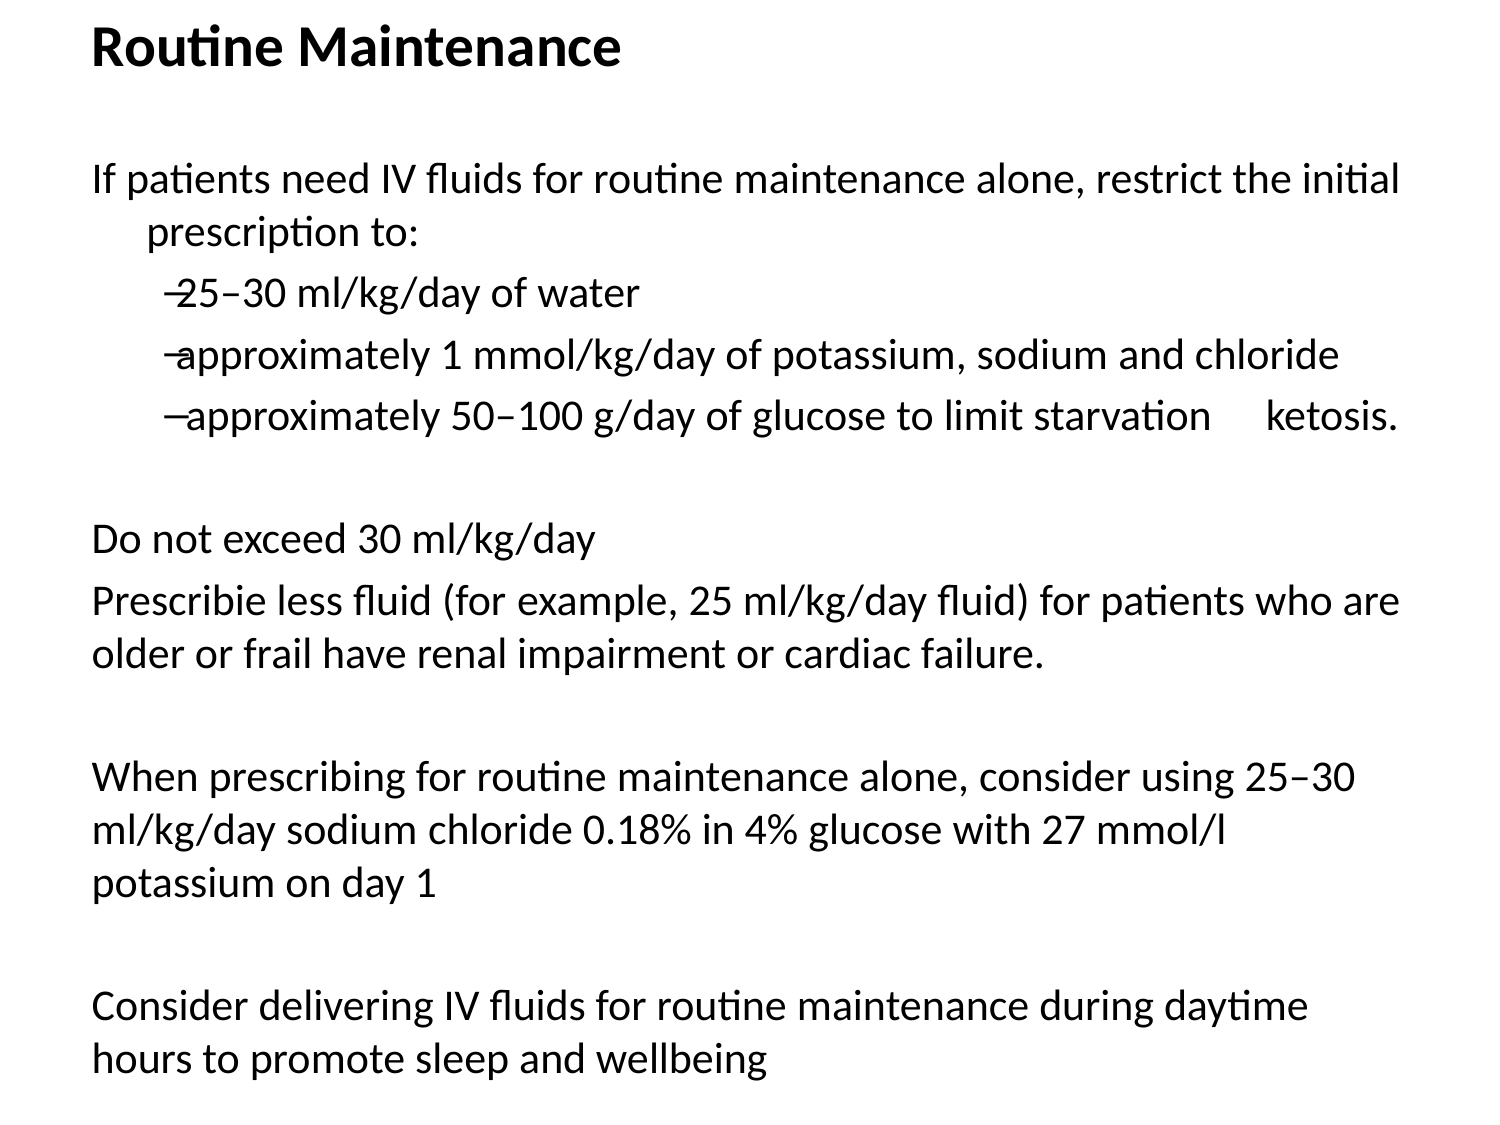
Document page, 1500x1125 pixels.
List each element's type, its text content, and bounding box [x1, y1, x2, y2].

list Routine Maintenance If patients need IV fluids for routine maintenance alone, restrict the initial prescription to: 25–30 ml/kg/day of water approximately 1 mmol/kg/day of potassium, sodium and chloride approximately 50–100 g/day of glucose to limit starvation ketosis. Do not exceed 30 ml/kg/day Prescribie less fluid (for example, 25 ml/kg/day fluid) for patients who are older or frail have renal impairment or cardiac failure. When prescribing for routine maintenance alone, consider using 25–30 ml/kg/day sodium chloride 0.18% in 4% glucose with 27 mmol/l potassium on day 1 Consider delivering IV fluids for routine maintenance during daytime hours to promote sleep and wellbeing [76, 0, 1427, 1094]
